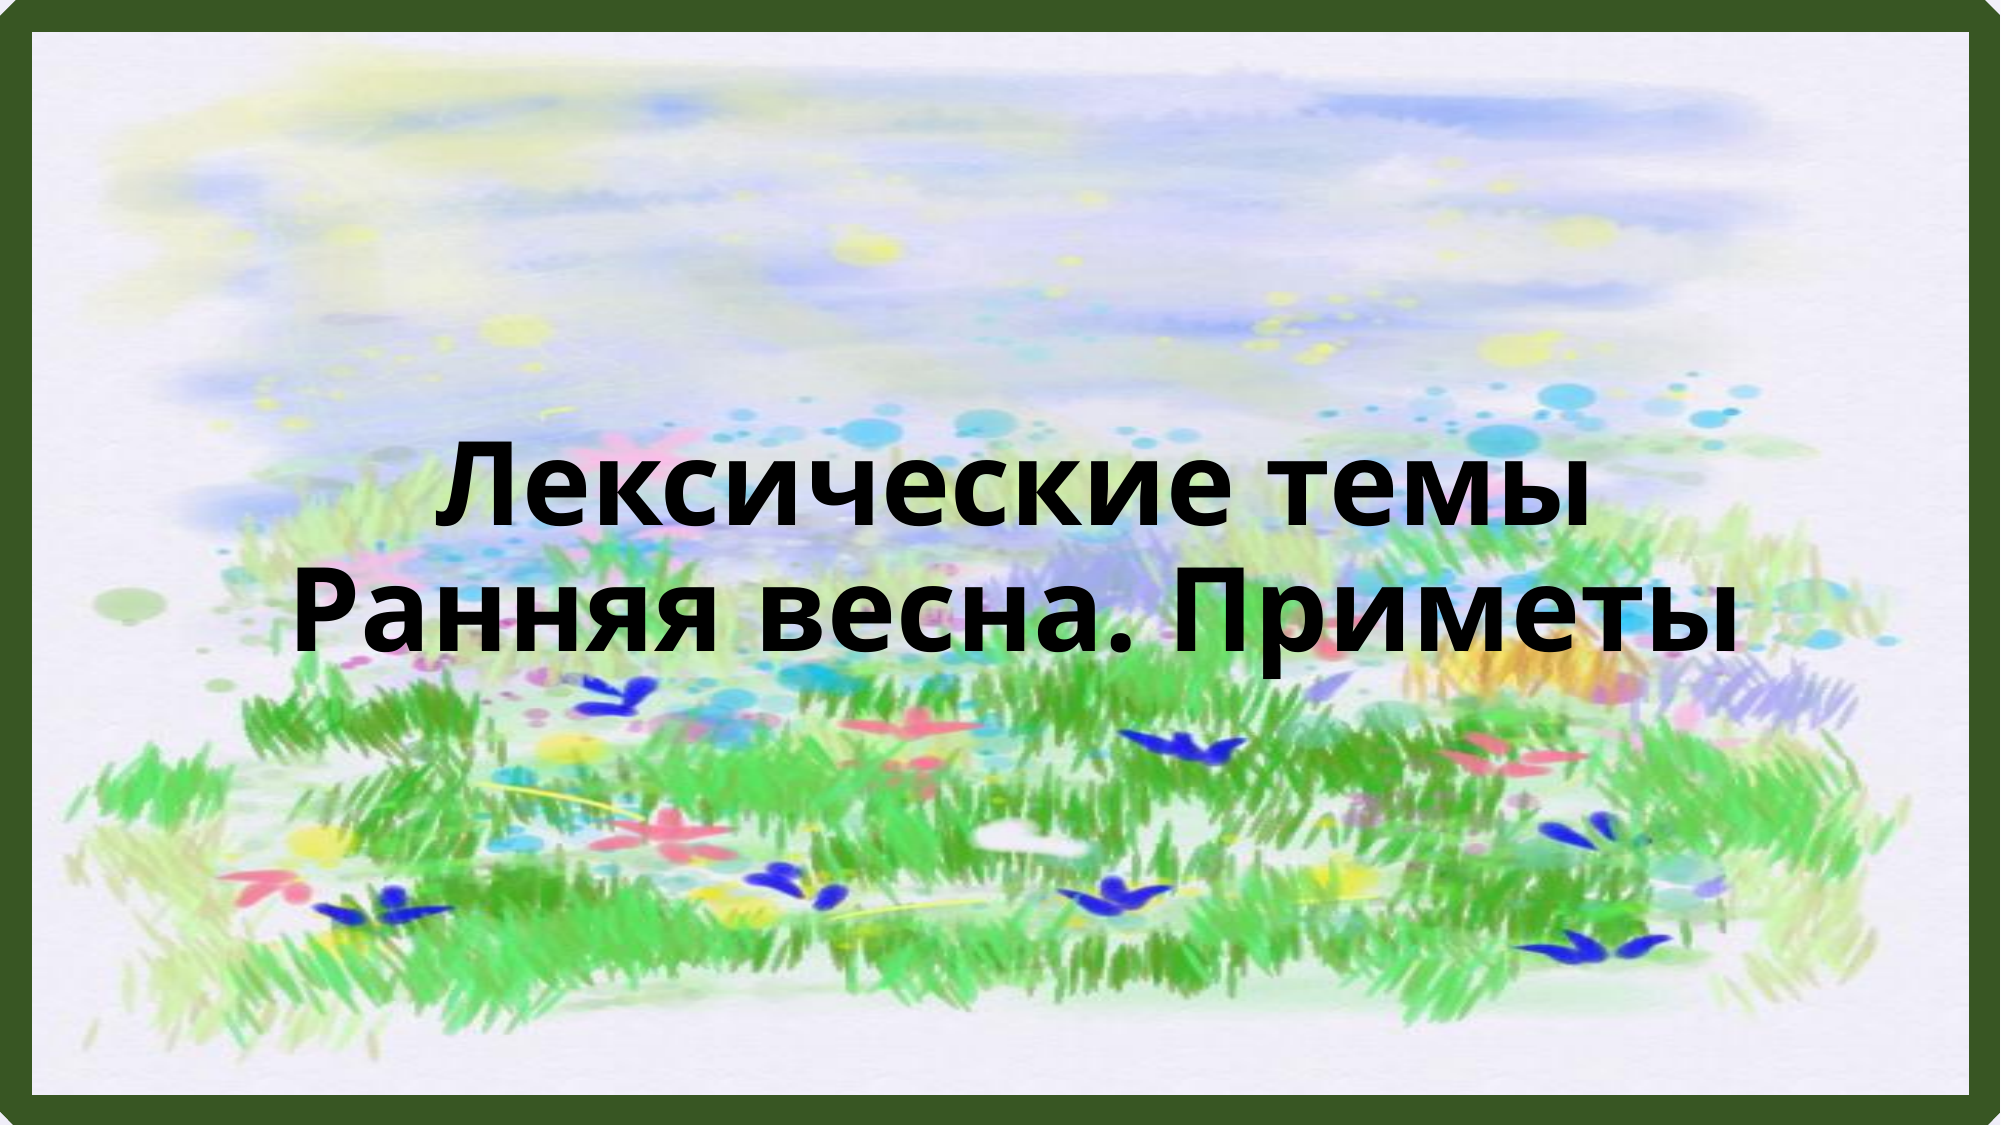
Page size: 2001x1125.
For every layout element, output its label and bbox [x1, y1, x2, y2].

picture [0, 0, 2001, 1125]
text_box [15, 15, 1986, 1113]
